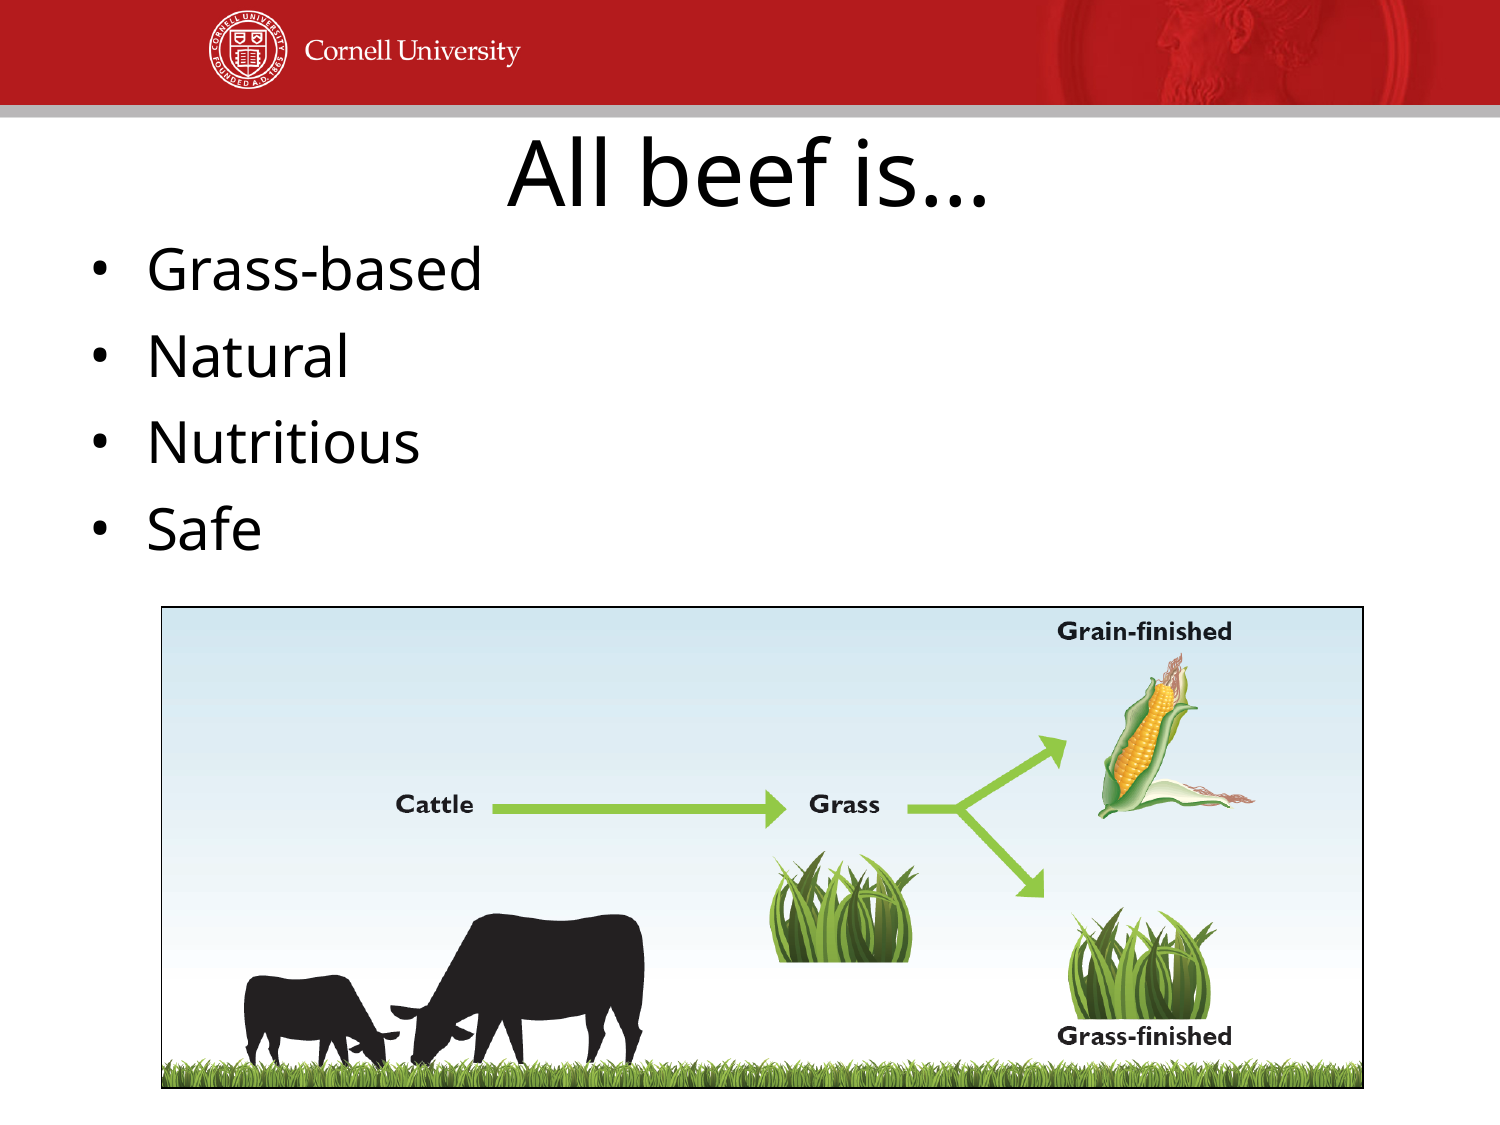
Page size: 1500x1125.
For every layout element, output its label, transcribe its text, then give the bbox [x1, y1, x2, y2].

picture [162, 607, 1363, 1088]
list Grass-based Natural Nutritious Safe [75, 236, 1425, 968]
picture [0, 0, 1500, 229]
